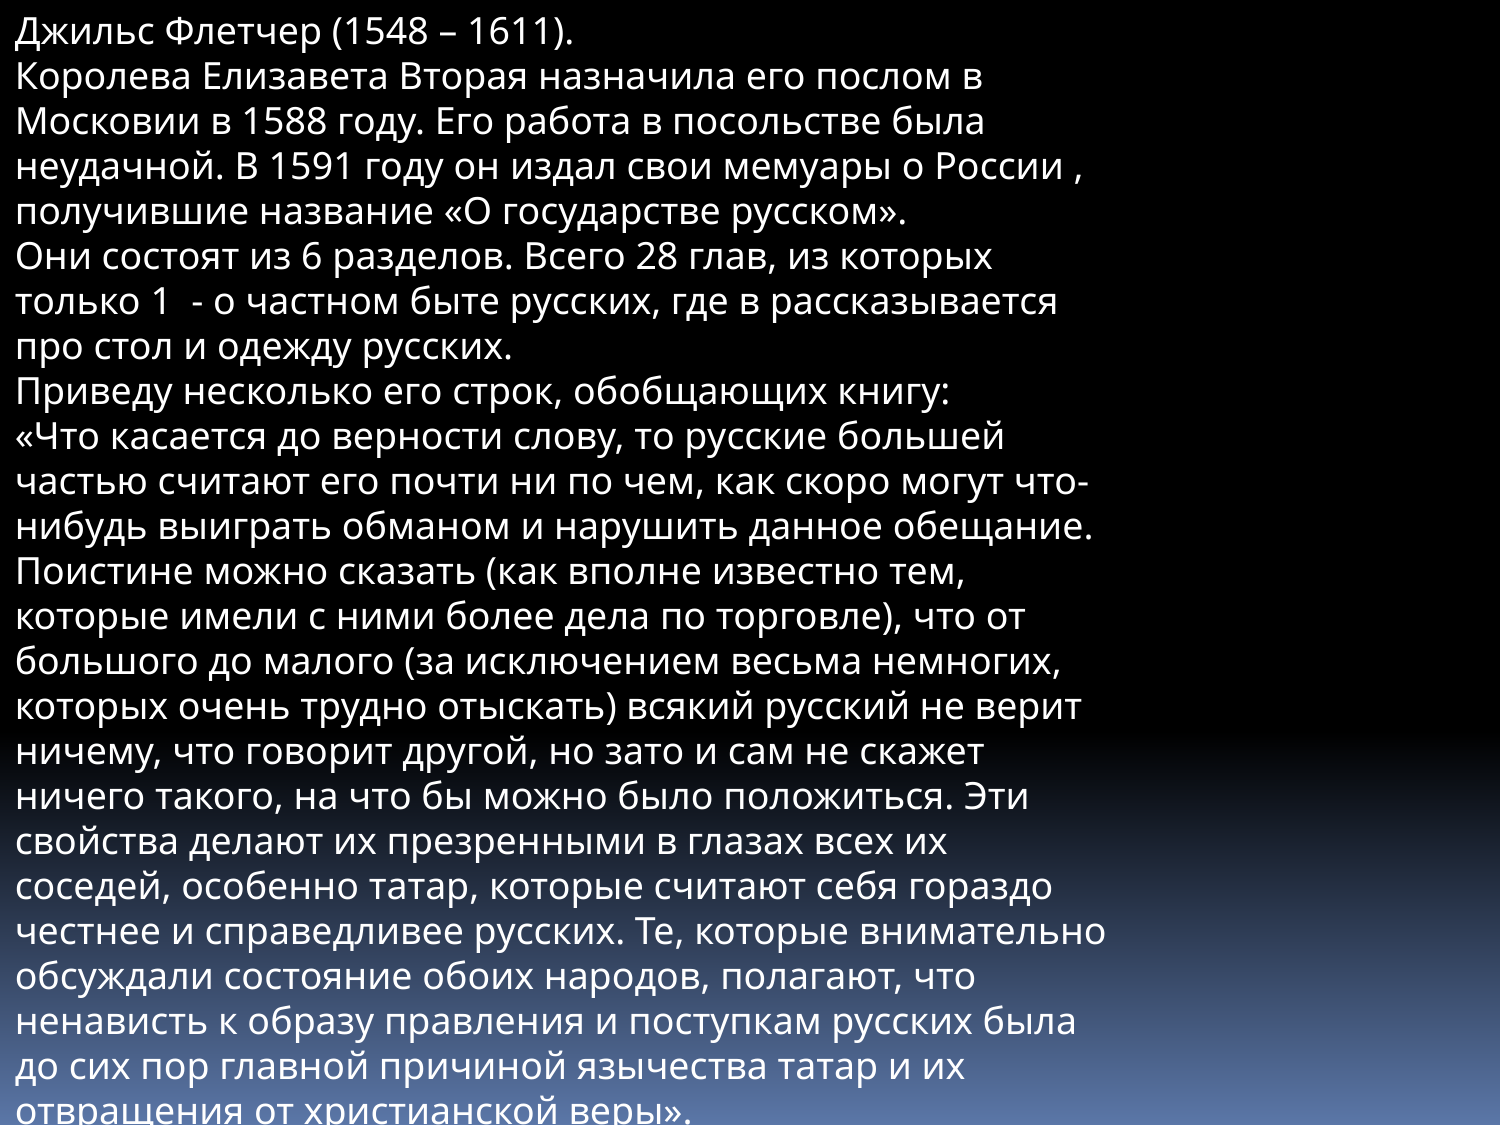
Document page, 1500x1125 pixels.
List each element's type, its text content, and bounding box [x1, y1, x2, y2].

text_box Джильс Флетчер (1548 – 1611). Королева Елизавета Вторая назначила его послом в Московии в 1588 году. Его работа в посольстве была неудачной. В 1591 году он издал свои мемуары о России , получившие название «О государстве русском». Они состоят из 6 разделов. Всего 28 глав, из которых только 1 - о частном быте русских, где в рассказывается про стол и одежду русских. Приведу несколько его строк, обобщающих книгу: «Что касается до верности слову, то русские большей частью считают его почти ни по чем, как скоро могут что-нибудь выиграть обманом и нарушить данное обещание. Поистине можно сказать (как вполне известно тем, которые имели с ними более дела по торговле), что от большого до малого (за исключением весьма немногих, которых очень трудно отыскать) всякий русский не верит ничему, что говорит другой, но зато и сам не скажет ничего такого, на что бы можно было положиться. Эти свойства делают их презренными в глазах всех их соседей, особенно татар, которые считают себя гораздо честнее и справедливее русских. Те, которые внимательно обсуждали состояние обоих народов, полагают, что ненависть к образу правления и поступкам русских была до сих пор главной причиной язычества татар и их отвращения от христианской веры». [0, 0, 1125, 1125]
